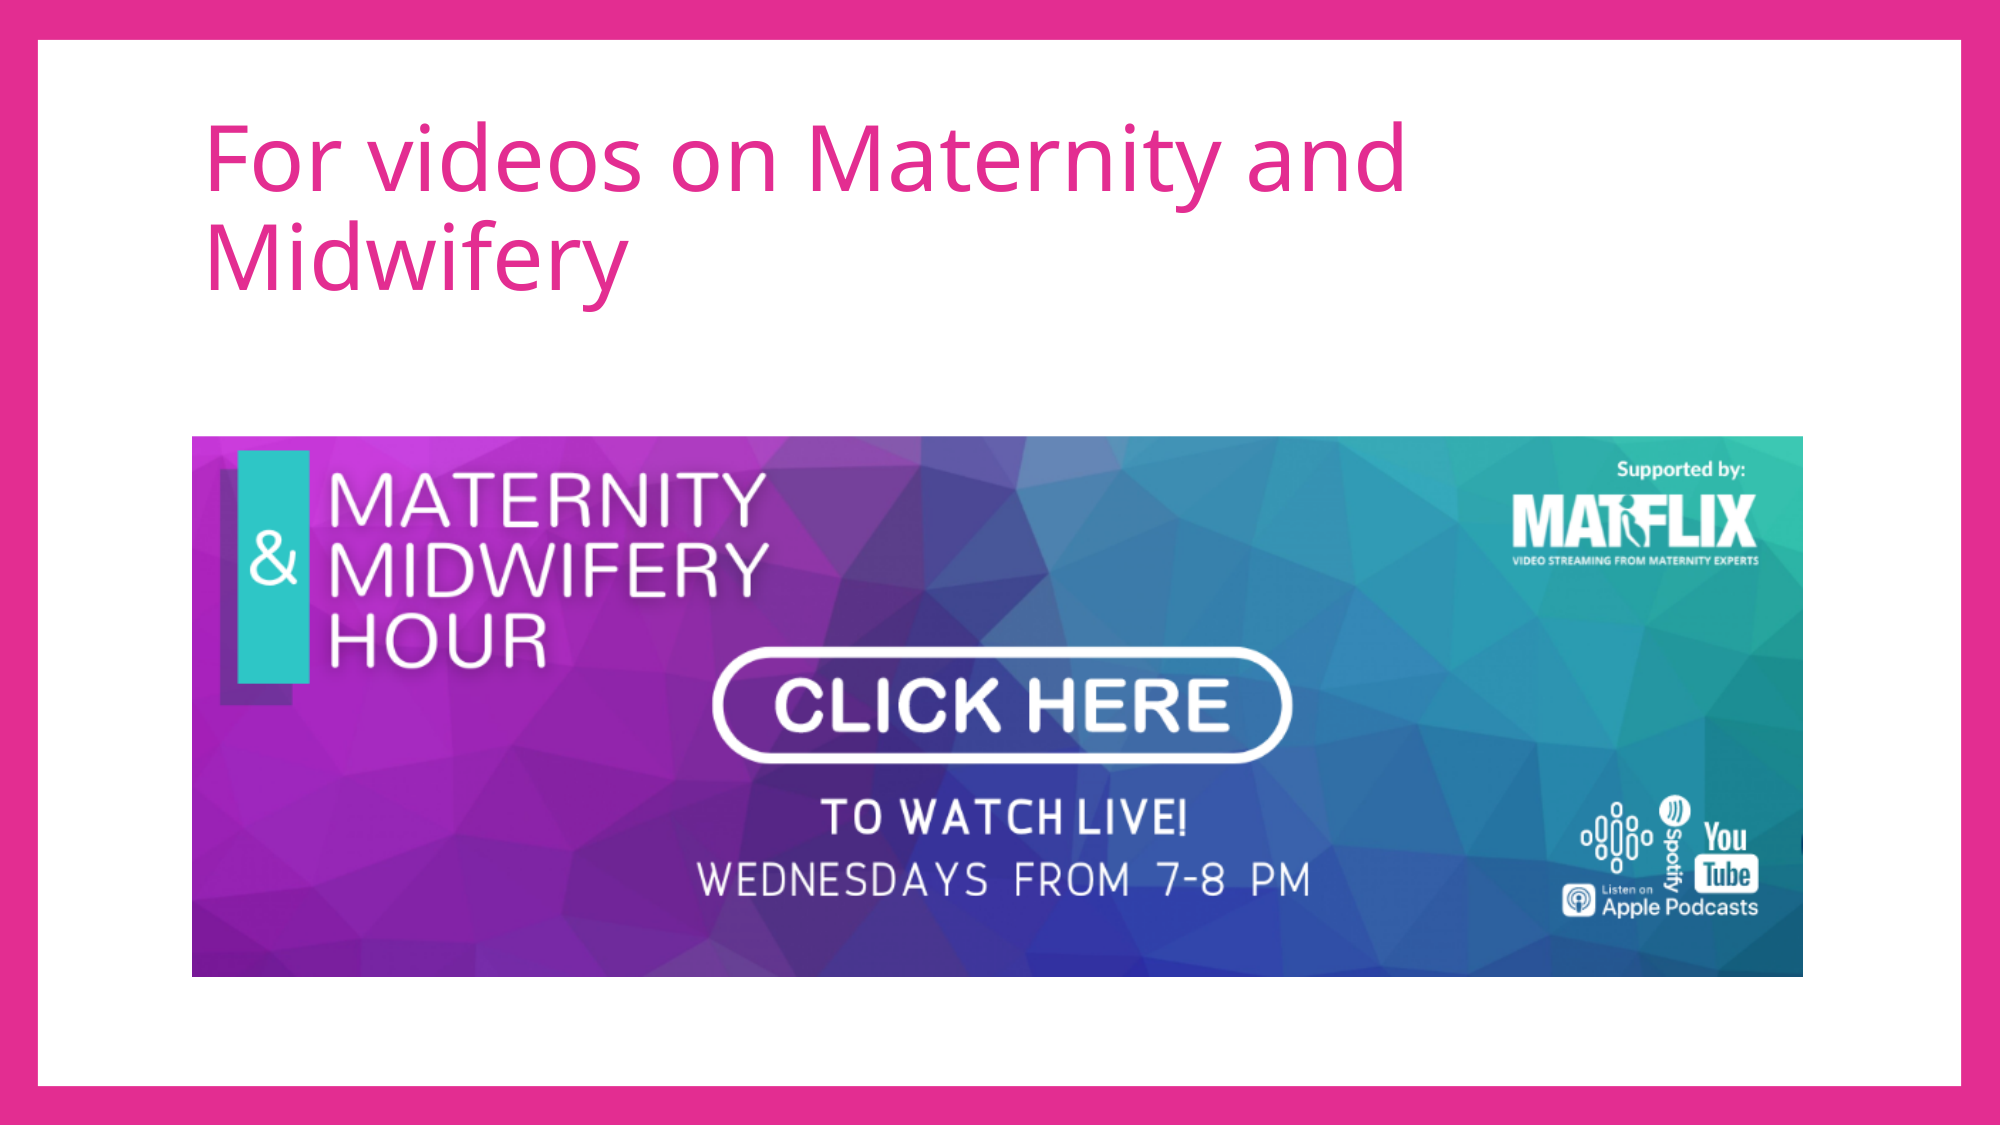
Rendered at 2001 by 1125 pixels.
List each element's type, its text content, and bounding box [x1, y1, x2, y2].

title For videos on Maternity and Midwifery [187, 99, 1808, 323]
picture [192, 435, 1803, 978]
